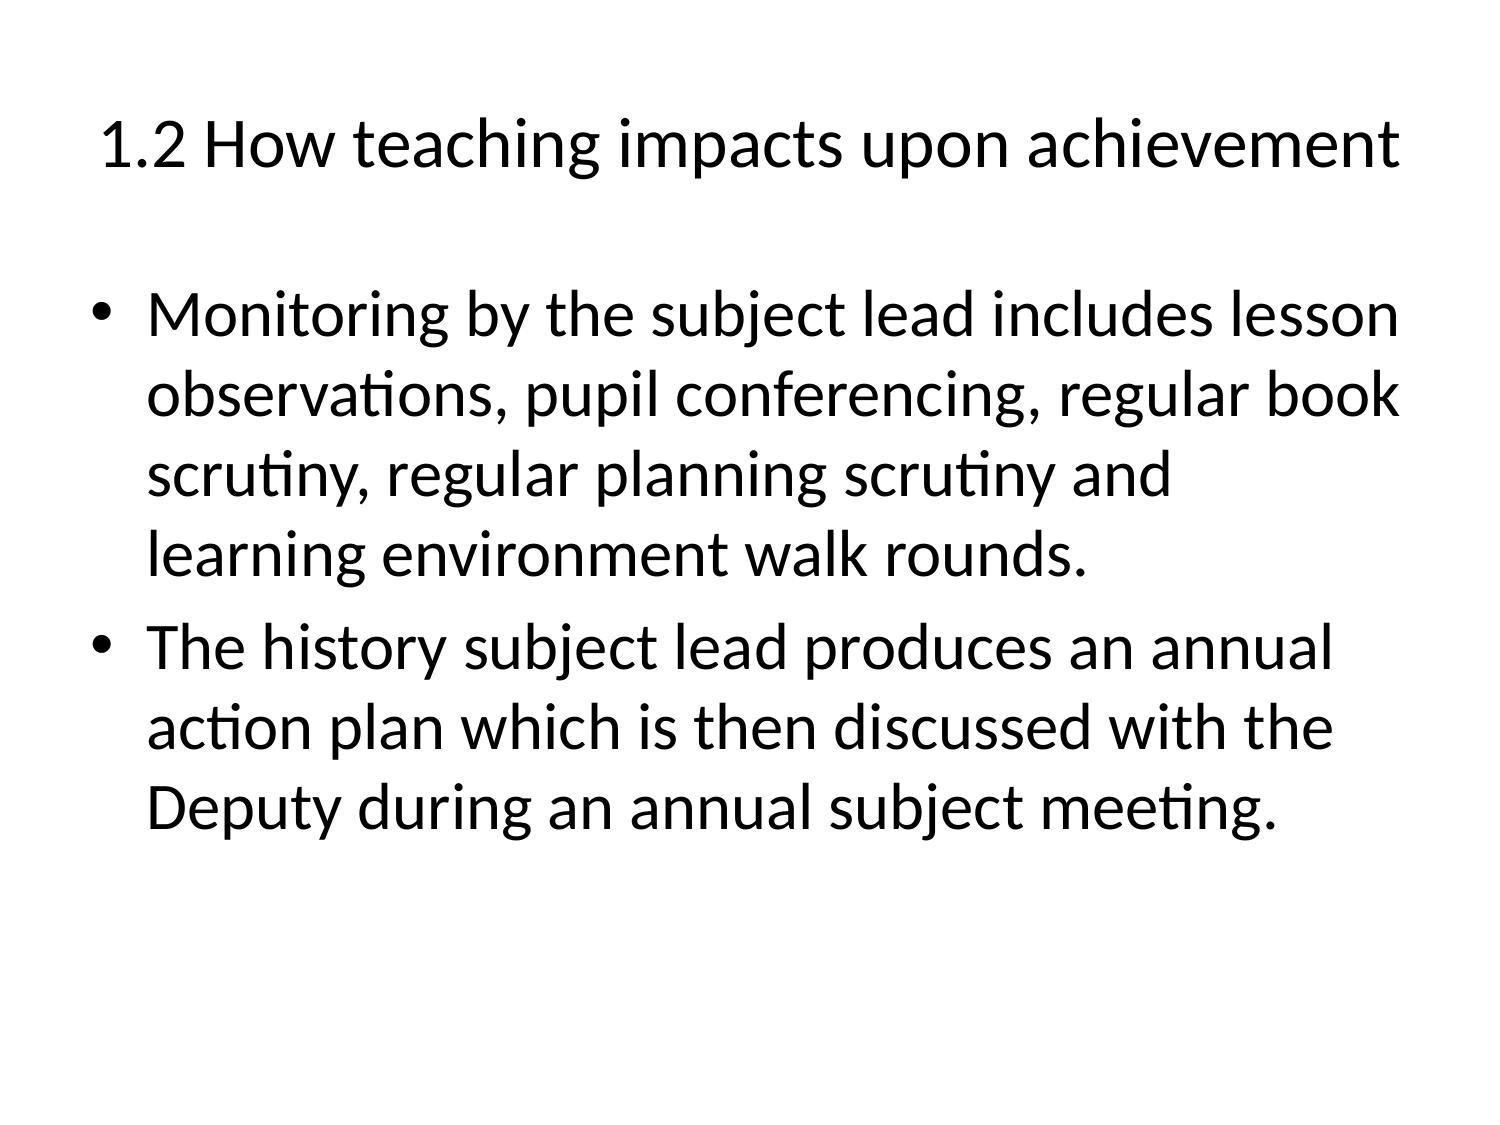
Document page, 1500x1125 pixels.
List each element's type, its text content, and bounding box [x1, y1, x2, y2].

list Monitoring by the subject lead includes lesson observations, pupil conferencing, regular book scrutiny, regular planning scrutiny and learning environment walk rounds. The history subject lead produces an annual action plan which is then discussed with the Deputy during an annual subject meeting. [75, 262, 1425, 1005]
title 1.2 How teaching impacts upon achievement [75, 45, 1425, 233]
